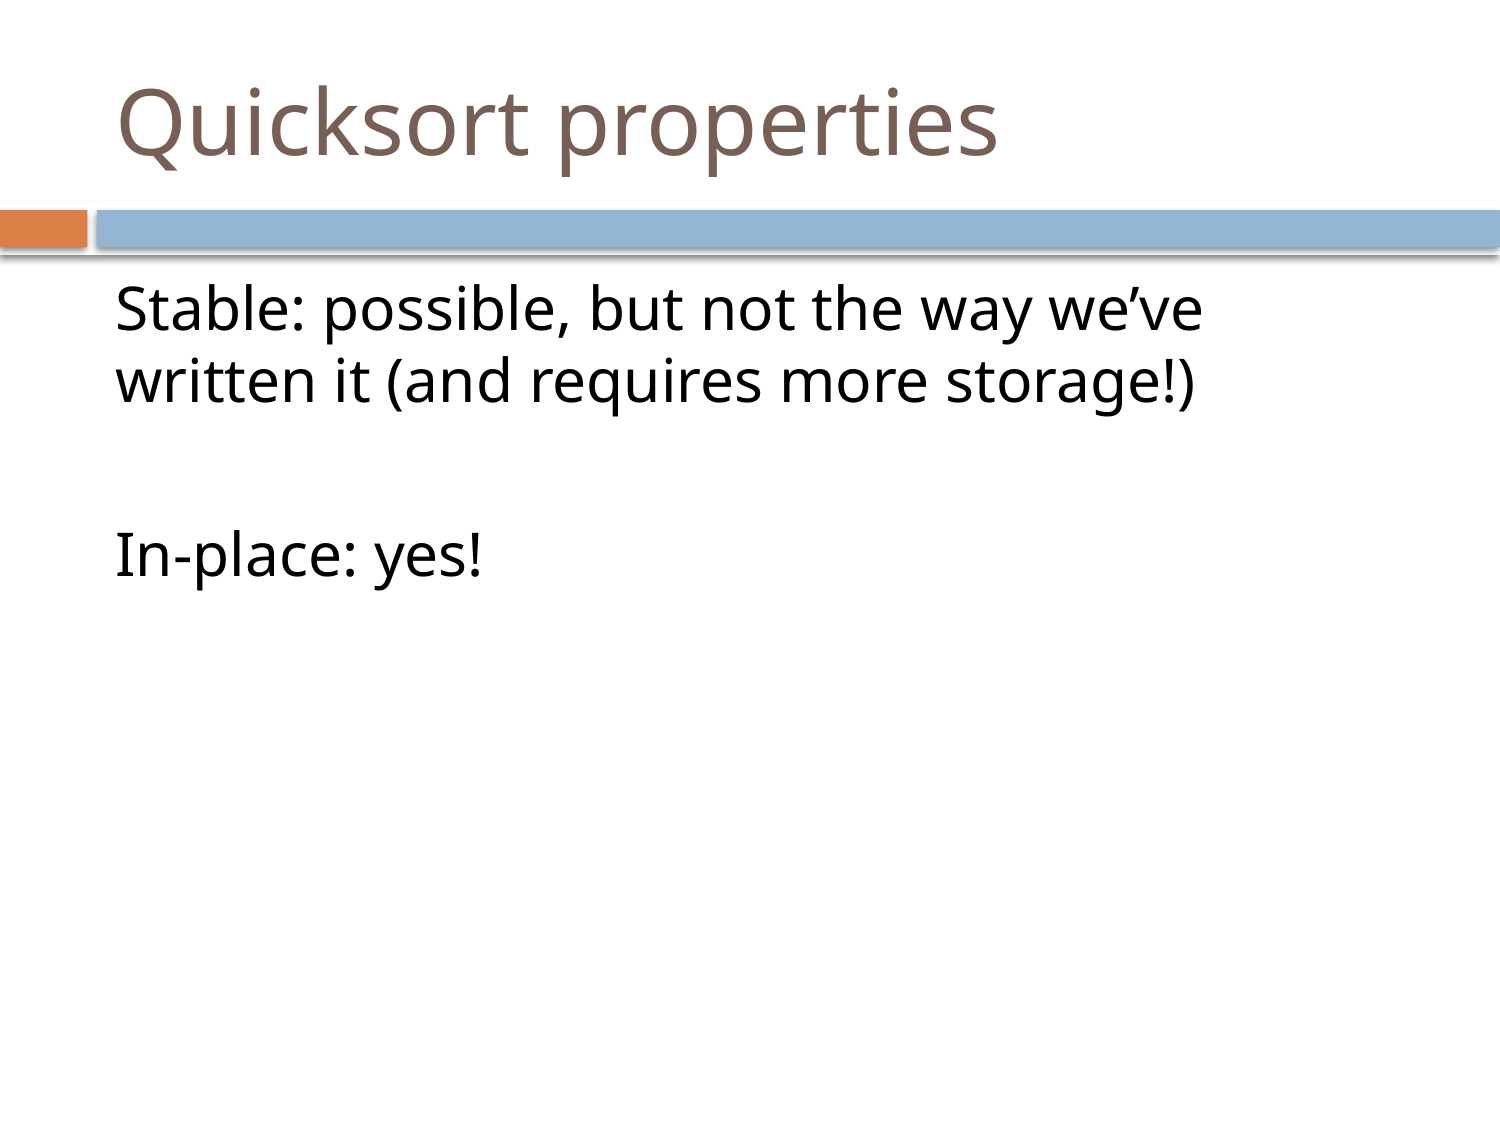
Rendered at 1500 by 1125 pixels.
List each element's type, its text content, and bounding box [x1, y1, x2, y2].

list Stable: possible, but not the way we’ve written it (and requires more storage!) In-place: yes! [100, 262, 1438, 1000]
title Quicksort properties [100, 37, 1438, 200]
